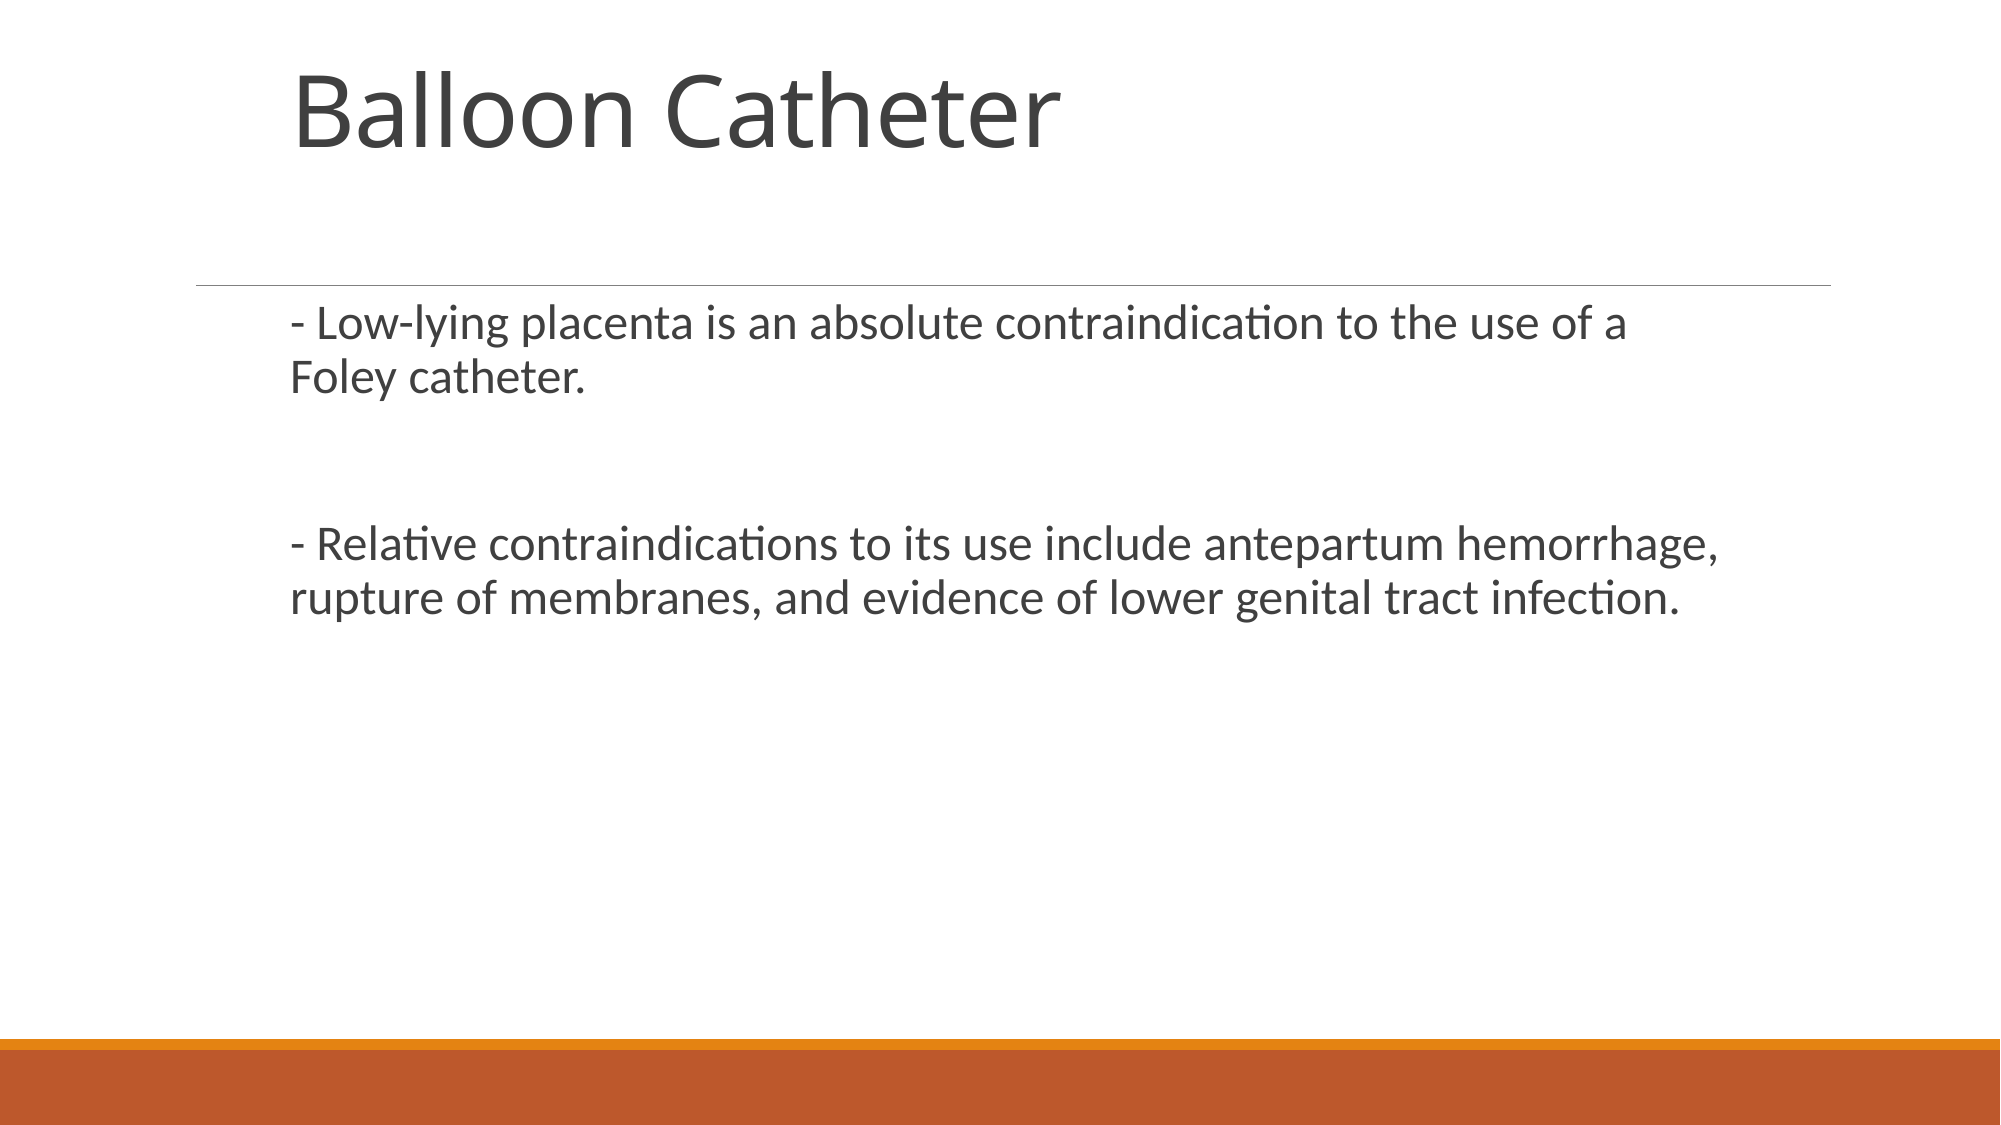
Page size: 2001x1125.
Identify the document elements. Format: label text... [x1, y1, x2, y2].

title Balloon Catheter [275, 12, 1738, 175]
list - Low-lying placenta is an absolute contraindication to the use of a Foley catheter. - Relative contraindications to its use include antepartum hemorrhage, rupture of membranes, and evidence of lower genital tract infection. [275, 200, 1725, 1100]
